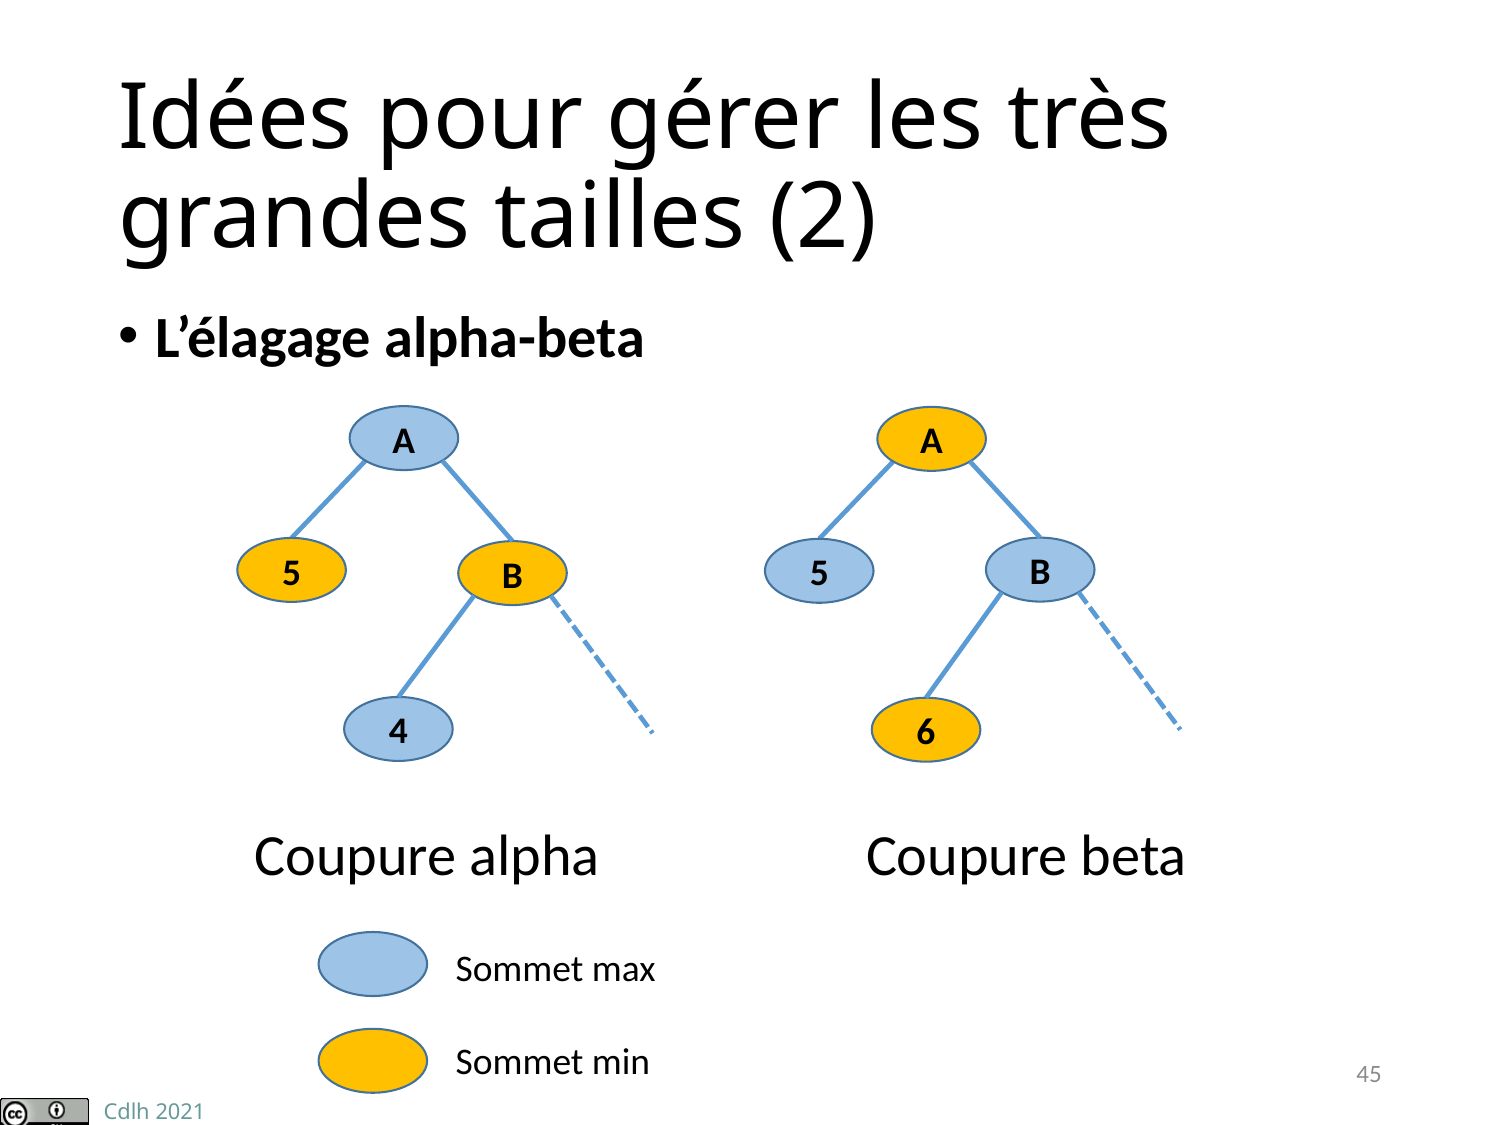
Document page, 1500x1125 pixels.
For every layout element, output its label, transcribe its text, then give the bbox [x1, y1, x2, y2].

text_box 4 [343, 695, 454, 762]
text_box 5 [236, 536, 347, 603]
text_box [969, 461, 1041, 538]
picture [0, 1098, 89, 1125]
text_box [1078, 592, 1181, 730]
text_box Sommet max [440, 937, 671, 997]
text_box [398, 595, 475, 697]
text_box Coupure beta [851, 809, 1203, 895]
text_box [291, 460, 366, 538]
text_box Sommet min [440, 1030, 666, 1090]
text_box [926, 592, 1002, 698]
list L’élagage alpha-beta [103, 299, 1397, 1014]
slide_number 45 [1059, 1042, 1397, 1103]
text_box B [457, 540, 568, 607]
text_box 5 [763, 537, 875, 604]
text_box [442, 460, 513, 542]
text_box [819, 461, 894, 539]
text_box [317, 930, 429, 998]
text_box A [876, 405, 987, 472]
title Idées pour gérer les très grandes tailles (2) [103, 59, 1397, 278]
text_box A [348, 405, 460, 472]
text_box B [984, 536, 1096, 603]
text_box 6 [870, 696, 982, 763]
text_box Coupure alpha [239, 809, 615, 895]
text_box [317, 1027, 429, 1094]
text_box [550, 595, 653, 734]
